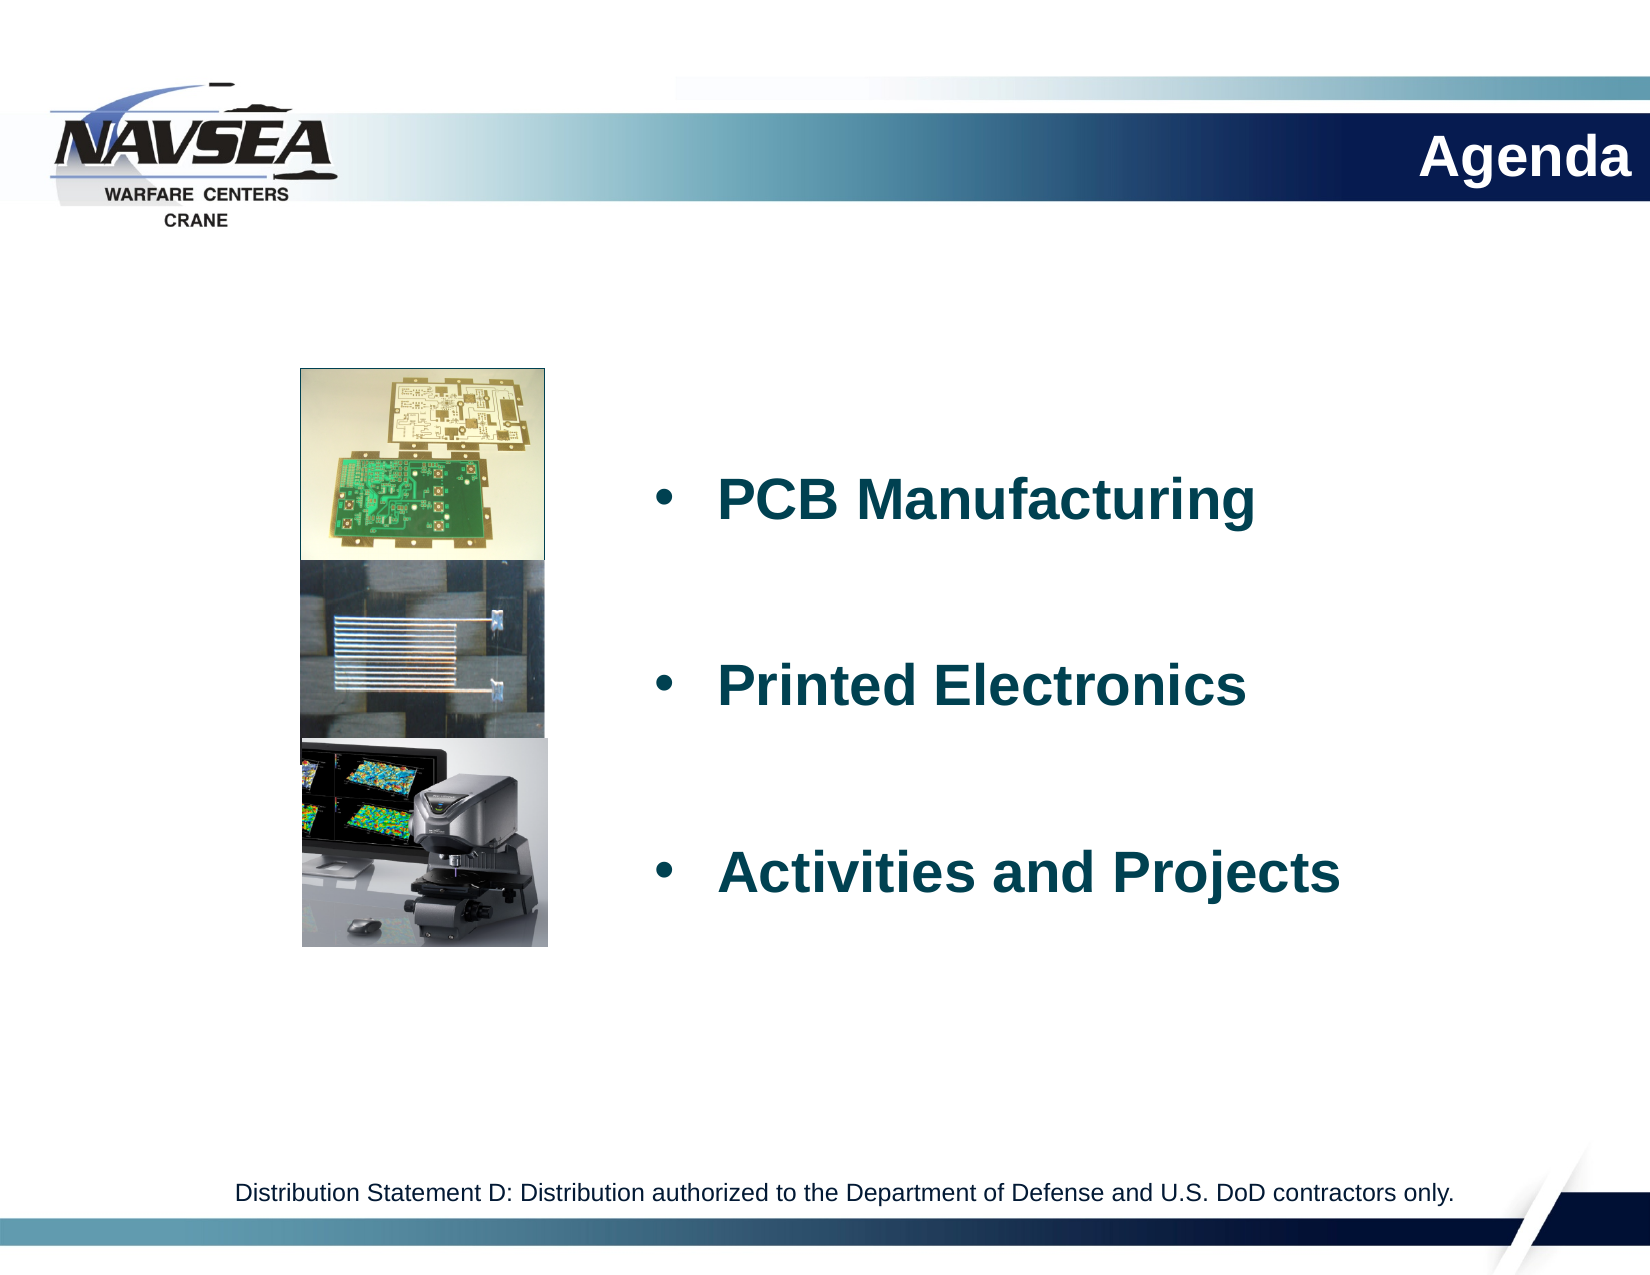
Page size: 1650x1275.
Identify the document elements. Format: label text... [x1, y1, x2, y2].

picture [0, 0, 1650, 1275]
text_box Distribution Statement D: Distribution authorized to the Department of Defense and U.S. DoD contractors only. [212, 1175, 1488, 1214]
list PCB Manufacturing Printed Electronics Activities and Projects [637, 347, 1433, 970]
title Agenda [0, 108, 1649, 199]
